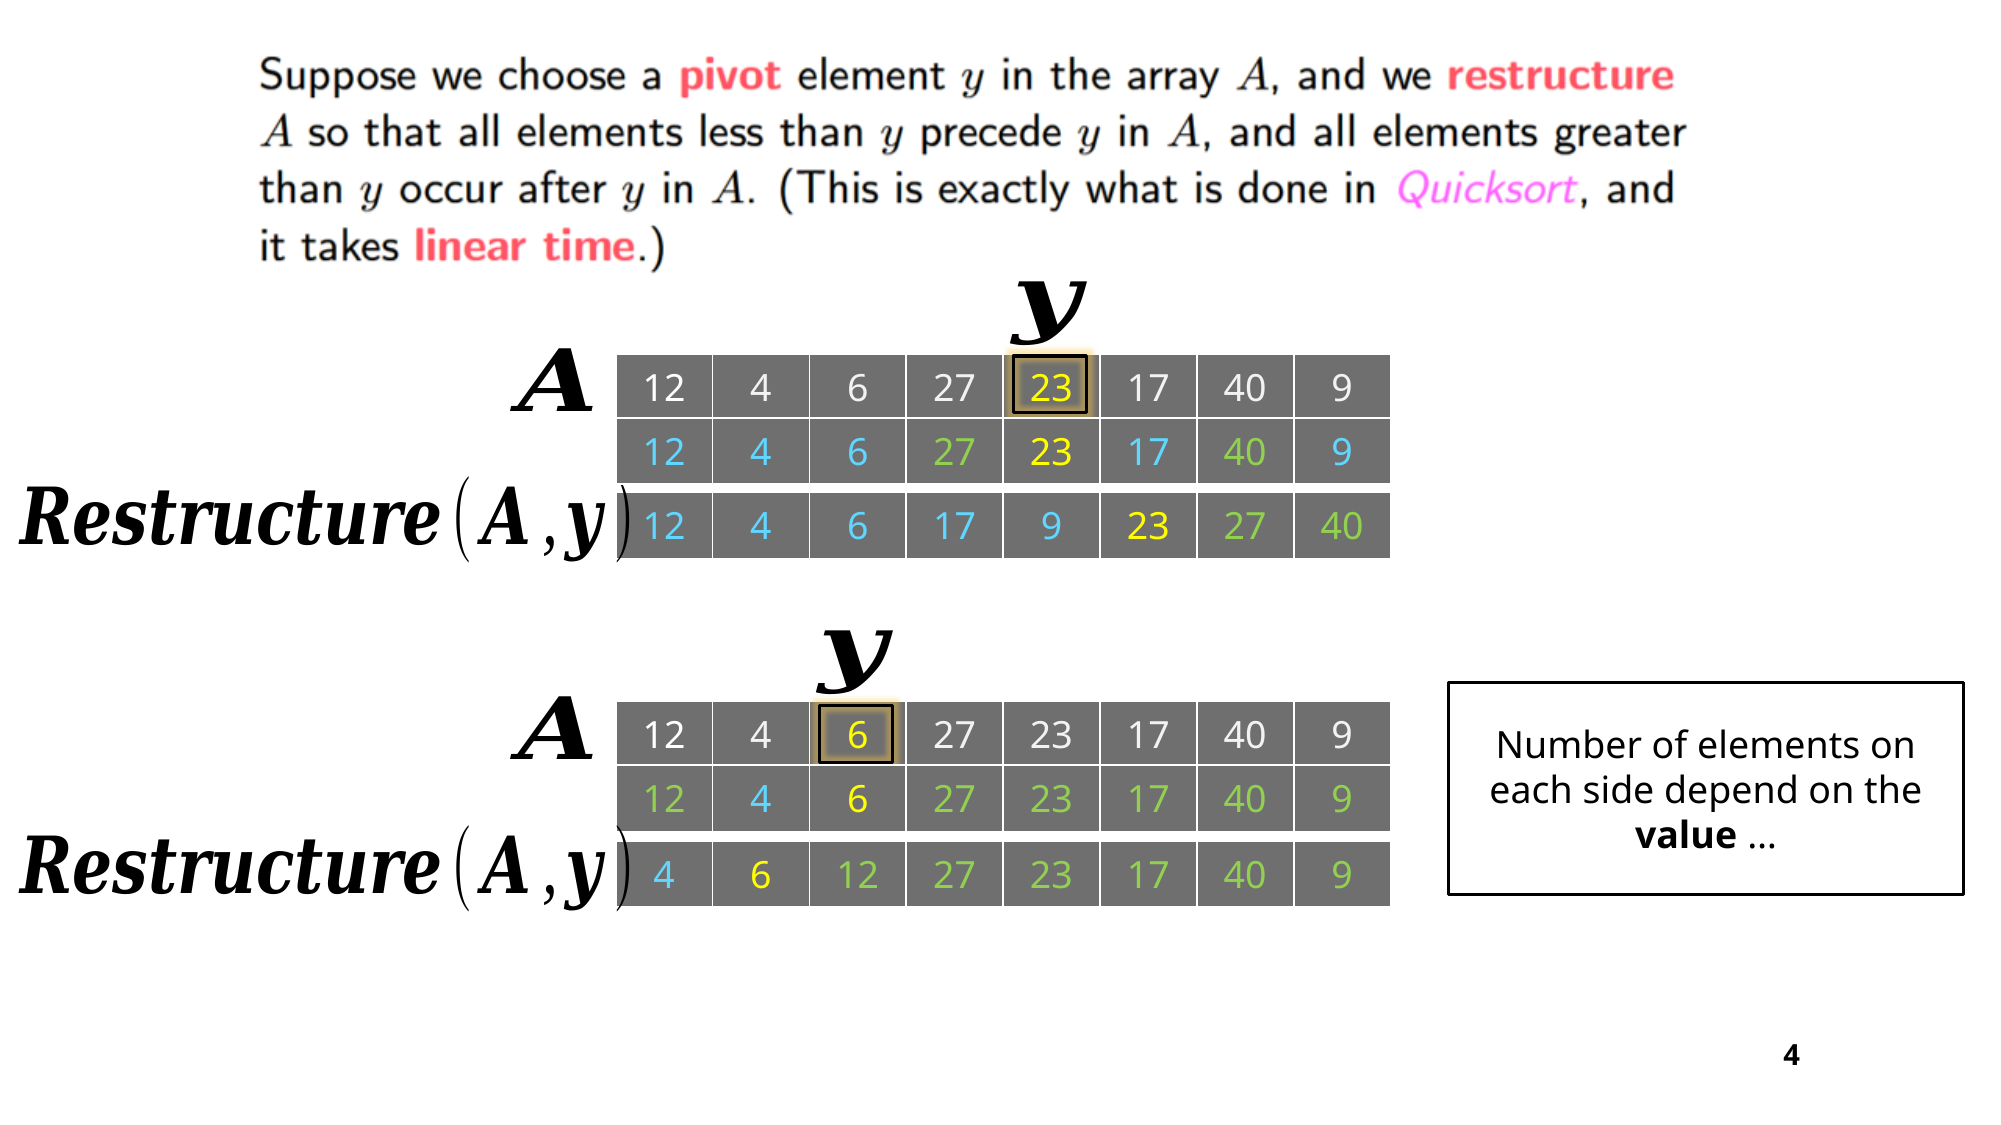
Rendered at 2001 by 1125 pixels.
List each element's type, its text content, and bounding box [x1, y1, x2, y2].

slide_number 4 [1724, 1026, 1816, 1087]
table_header 9 [1295, 419, 1390, 483]
table_header 9 [1295, 842, 1390, 906]
table_header 23 [1101, 493, 1196, 558]
table_header 12 [617, 419, 712, 483]
table_header 23 [1004, 419, 1099, 483]
table_header 4 [713, 419, 809, 483]
table_header 6 [713, 842, 809, 906]
table_header 4 [713, 702, 809, 764]
table_header 40 [1198, 842, 1293, 906]
table_header 4 [617, 842, 626, 906]
table_header 9 [1295, 355, 1390, 417]
table_header 12 [621, 493, 712, 558]
table_header 12 [810, 842, 905, 906]
table_header 17 [1101, 355, 1196, 417]
table_header 27 [907, 355, 1002, 417]
table_header 27 [907, 766, 1002, 831]
table_header 4 [713, 766, 809, 831]
table_header 17 [1101, 702, 1196, 764]
table_header 40 [1198, 702, 1293, 764]
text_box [1004, 250, 1095, 413]
table_header 4 [621, 842, 712, 906]
picture [232, 46, 1708, 284]
table_header 27 [907, 842, 1002, 906]
table_header 40 [1198, 355, 1293, 417]
table_header 4 [713, 355, 809, 417]
table_header 23 [1004, 842, 1099, 906]
table_header 12 [617, 493, 626, 558]
table_header 23 [1004, 702, 1099, 764]
table_header 17 [907, 493, 1002, 558]
table_header 12 [617, 702, 712, 764]
table_header 40 [1295, 493, 1390, 558]
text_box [811, 599, 902, 763]
table_header 6 [810, 355, 905, 417]
table_header 6 [810, 419, 905, 483]
table_header 27 [1198, 493, 1293, 558]
table_header 17 [1101, 842, 1196, 906]
table_header 27 [907, 419, 1002, 483]
table_header 9 [1295, 702, 1390, 764]
table_header 23 [1004, 766, 1099, 831]
table_header 6 [810, 493, 905, 558]
table_header 12 [617, 355, 712, 417]
table_header 17 [1101, 419, 1196, 483]
table_header 40 [1198, 766, 1293, 831]
table_header 9 [1004, 493, 1099, 558]
table_header 40 [1198, 419, 1293, 483]
table_header 27 [907, 702, 1002, 764]
table_header 6 [810, 766, 905, 831]
table_header 23 [1095, 355, 1099, 417]
table_header 9 [1295, 766, 1390, 831]
table_header 12 [617, 766, 712, 831]
table_header 4 [713, 493, 809, 558]
table_header 17 [1101, 766, 1196, 831]
